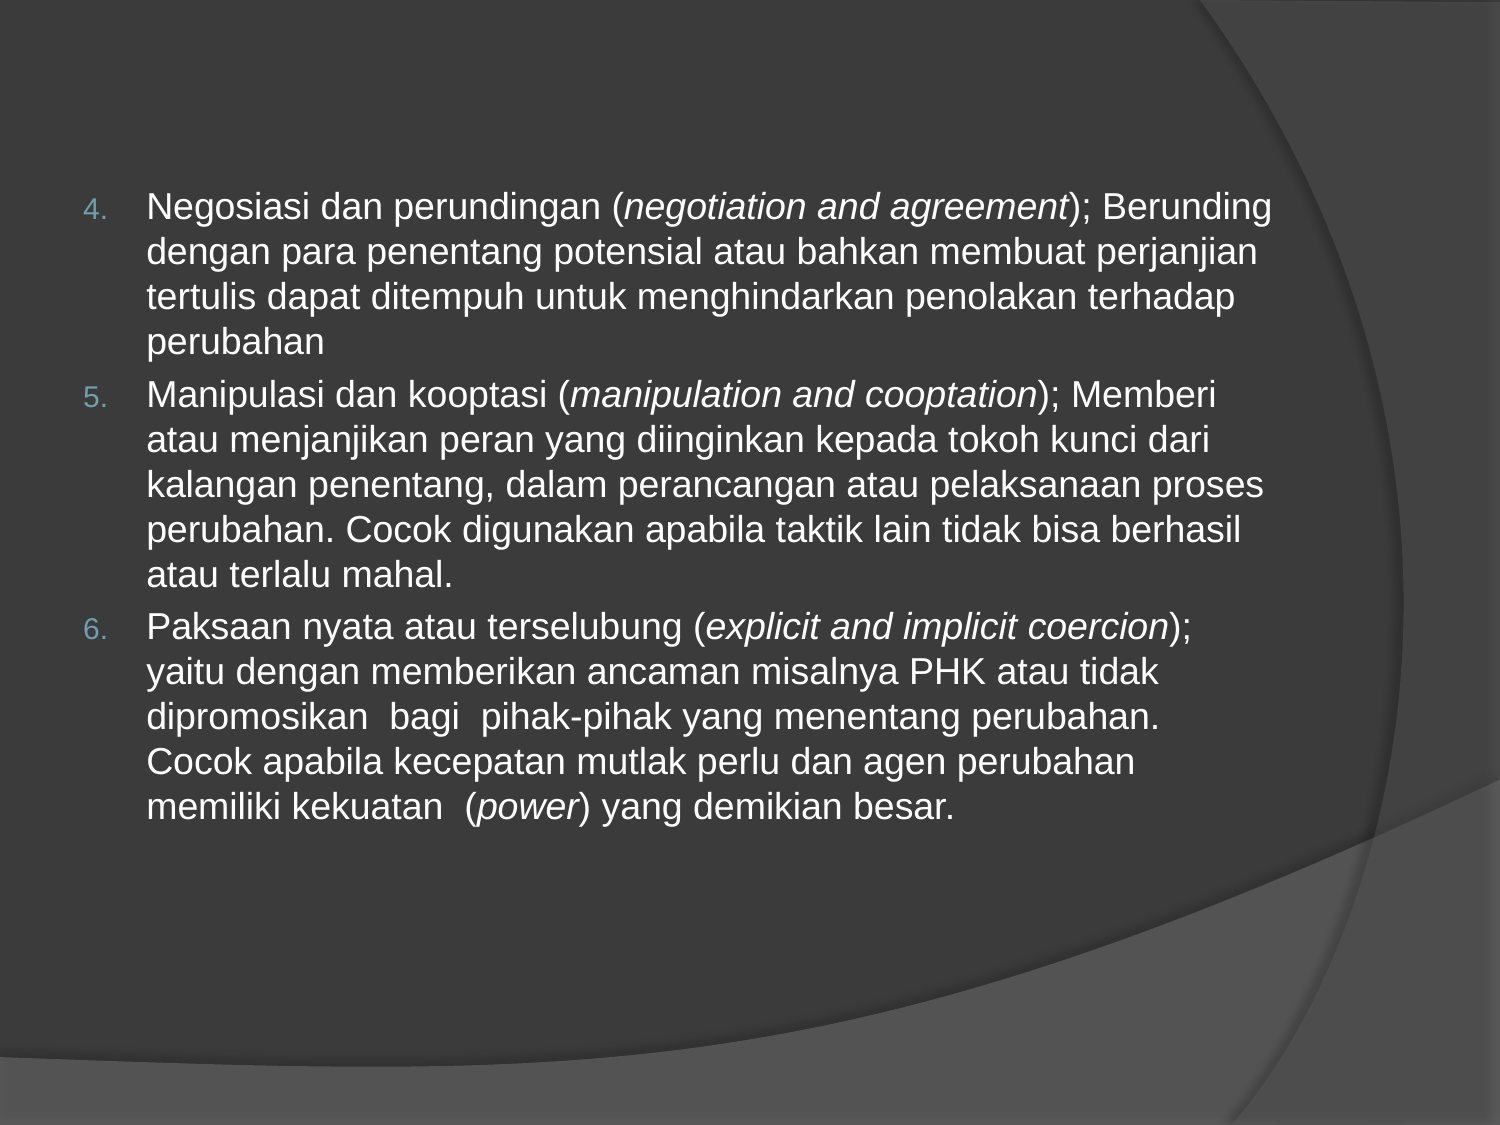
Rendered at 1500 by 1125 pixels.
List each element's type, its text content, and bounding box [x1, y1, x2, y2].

list Negosiasi dan perundingan (negotiation and agreement); Berunding dengan para penentang potensial atau bahkan membuat perjanjian tertulis dapat ditempuh untuk menghindarkan penolakan terhadap perubahan Manipulasi dan kooptasi (manipulation and cooptation); Memberi atau menjanjikan peran yang diinginkan kepada tokoh kunci dari kalangan penentang, dalam perancangan atau pelaksanaan proses perubahan. Cocok digunakan apabila taktik lain tidak bisa berhasil atau terlalu mahal. Paksaan nyata atau terselubung (explicit and implicit coercion); yaitu dengan memberikan ancaman misalnya PHK atau tidak dipromosikan bagi pihak-pihak yang menentang perubahan. Cocok apabila kecepatan mutlak perlu dan agen perubahan memiliki kekuatan (power) yang demikian besar. [62, 174, 1288, 918]
